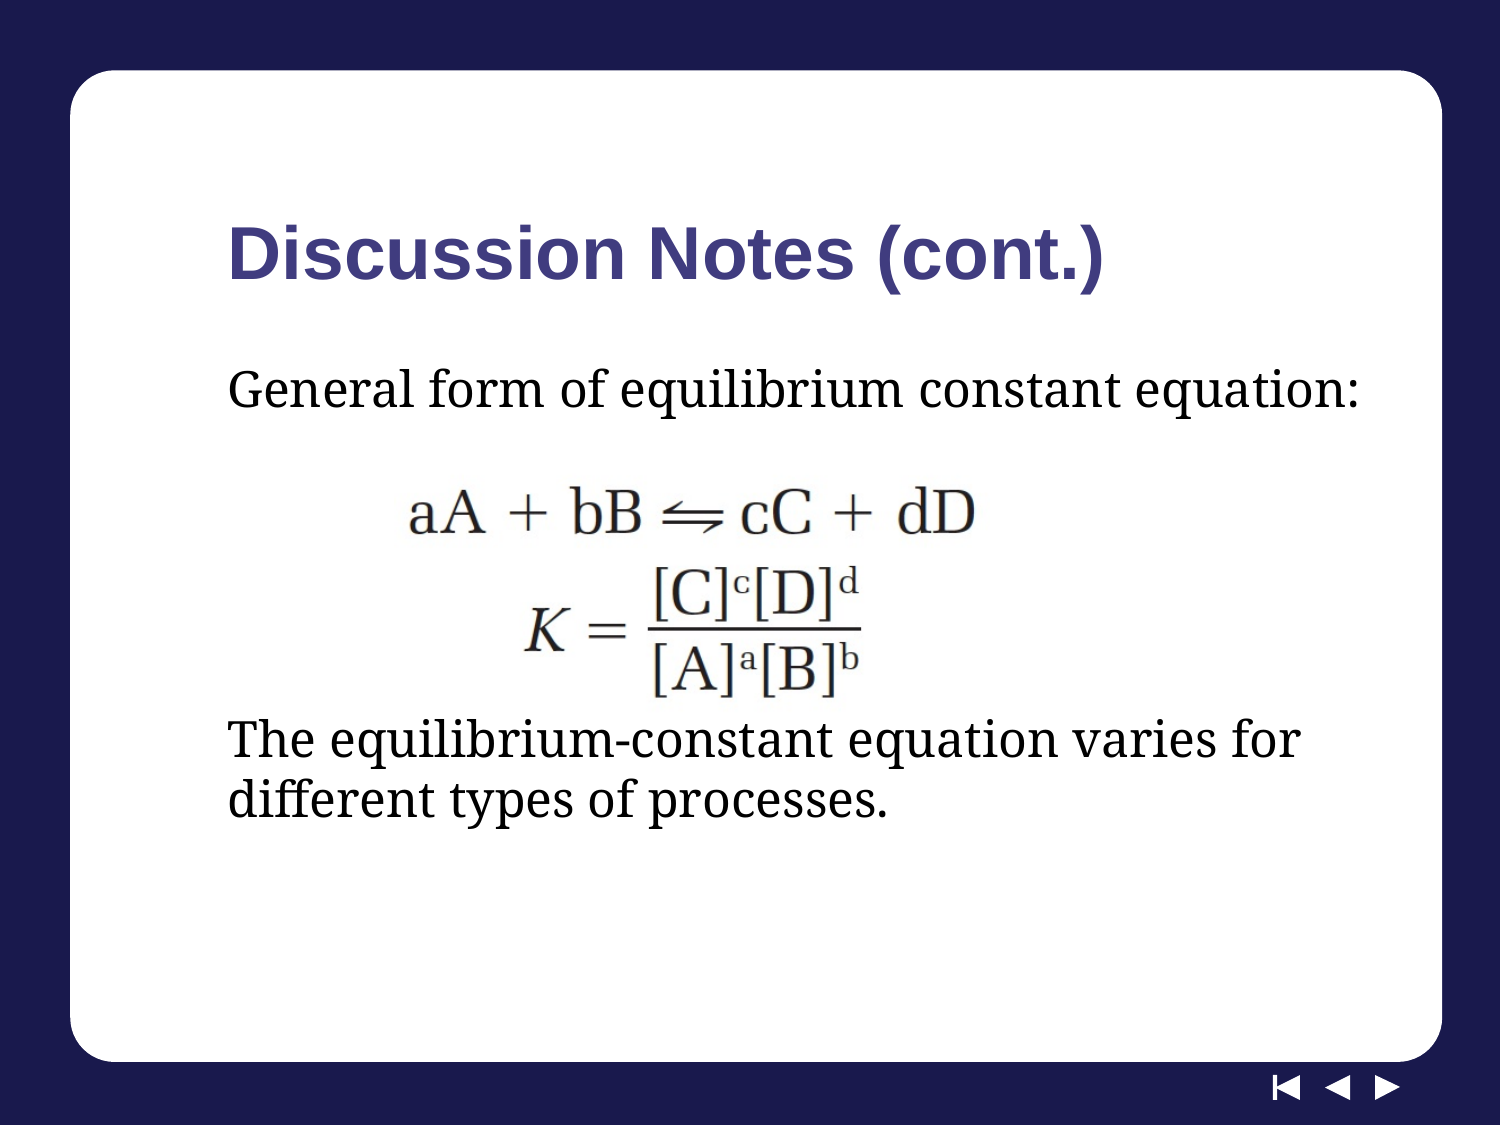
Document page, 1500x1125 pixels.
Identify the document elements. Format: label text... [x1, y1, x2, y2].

title Discussion Notes (cont.) [212, 174, 1425, 325]
picture [393, 457, 1097, 717]
list General form of equilibrium constant equation: The equilibrium-constant equation varies for different types of processes. [212, 350, 1400, 950]
